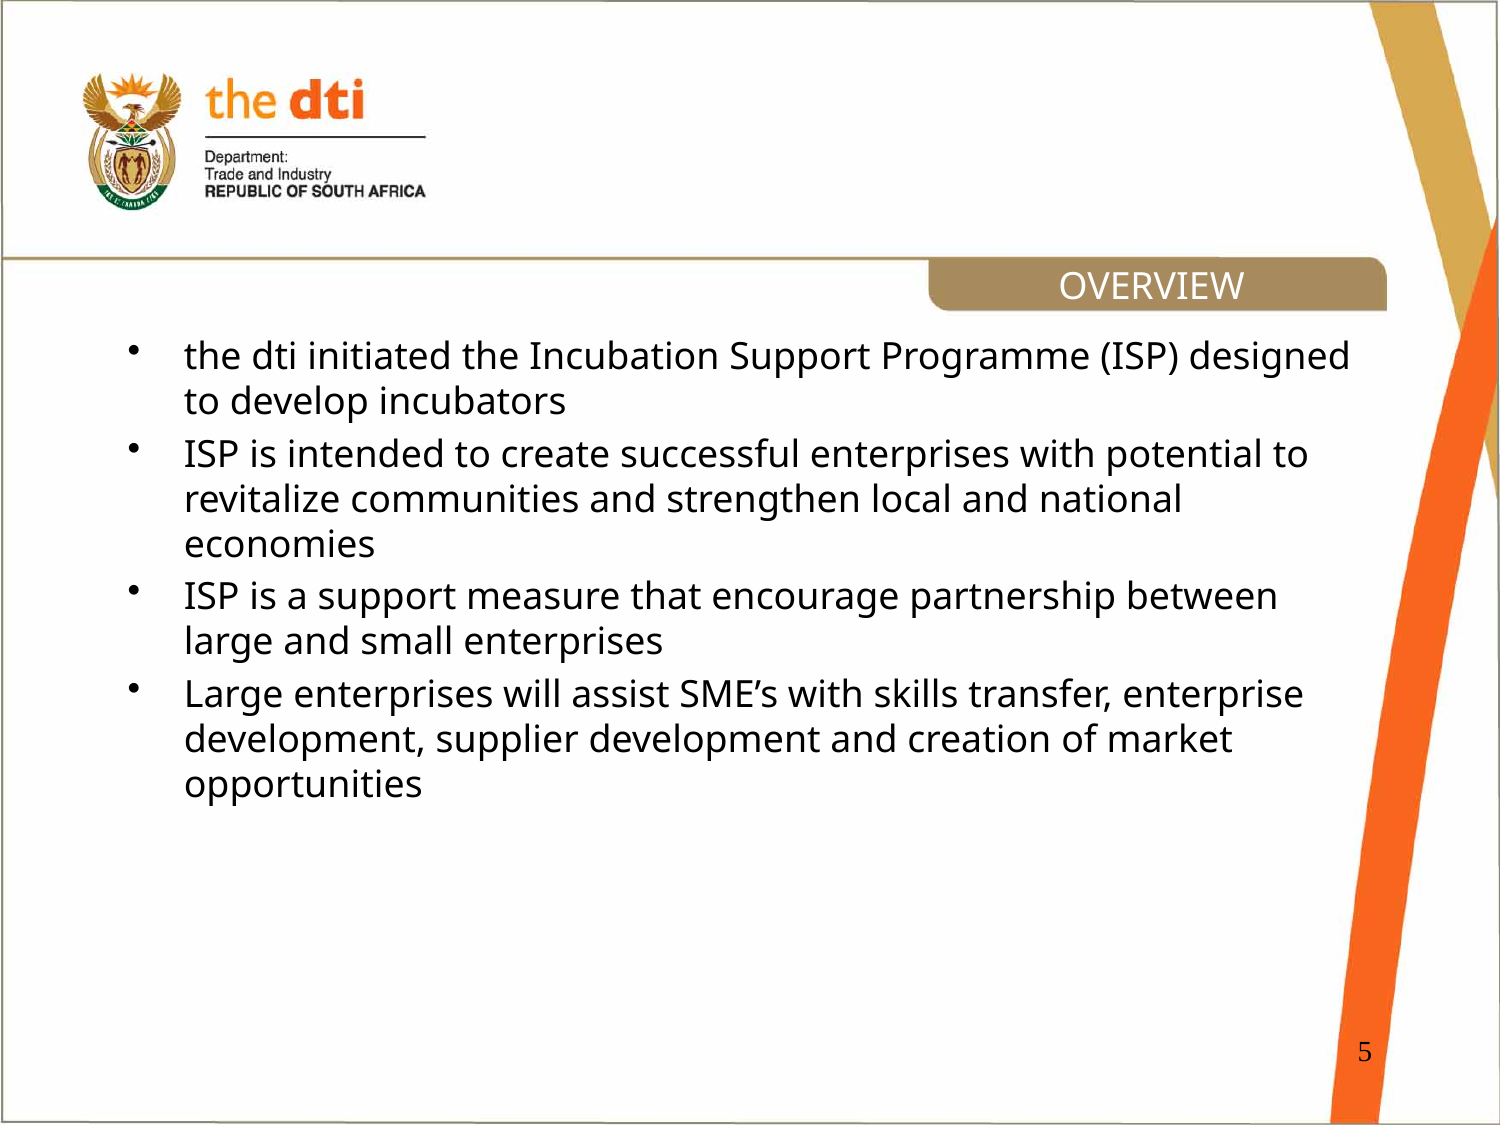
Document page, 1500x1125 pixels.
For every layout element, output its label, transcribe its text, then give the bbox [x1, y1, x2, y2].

picture [0, 0, 1500, 1125]
title OVERVIEW [927, 255, 1376, 315]
list the dti initiated the Incubation Support Programme (ISP) designed to develop incubators ISP is intended to create successful enterprises with potential to revitalize communities and strengthen local and national economies ISP is a support measure that encourage partnership between large and small enterprises Large enterprises will assist SME’s with skills transfer, enterprise development, supplier development and creation of market opportunities [112, 324, 1388, 1106]
